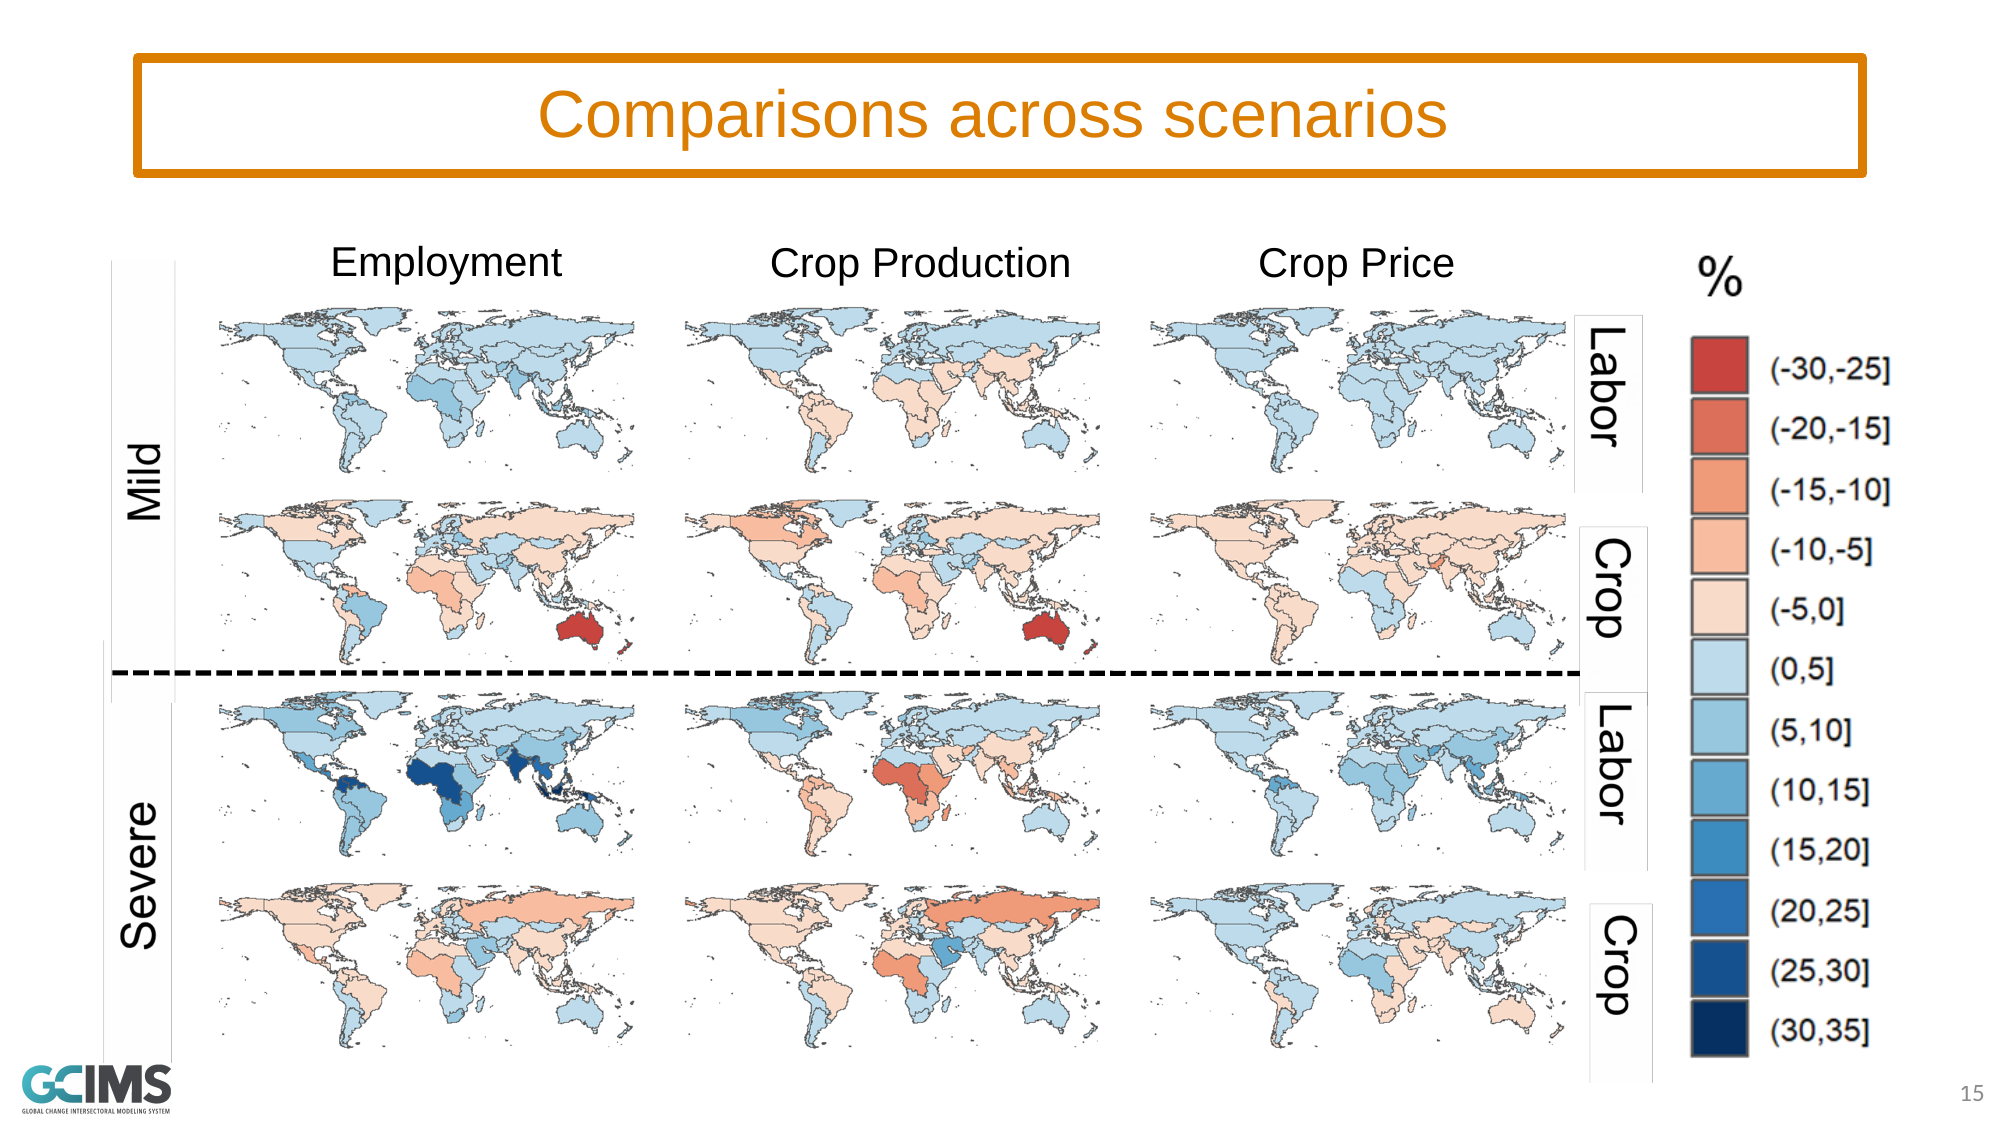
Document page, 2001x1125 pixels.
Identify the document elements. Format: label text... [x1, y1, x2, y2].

picture [21, 208, 1968, 1115]
slide_number 15 [1867, 1061, 2000, 1122]
text_box Comparisons across scenarios [137, 58, 1863, 174]
